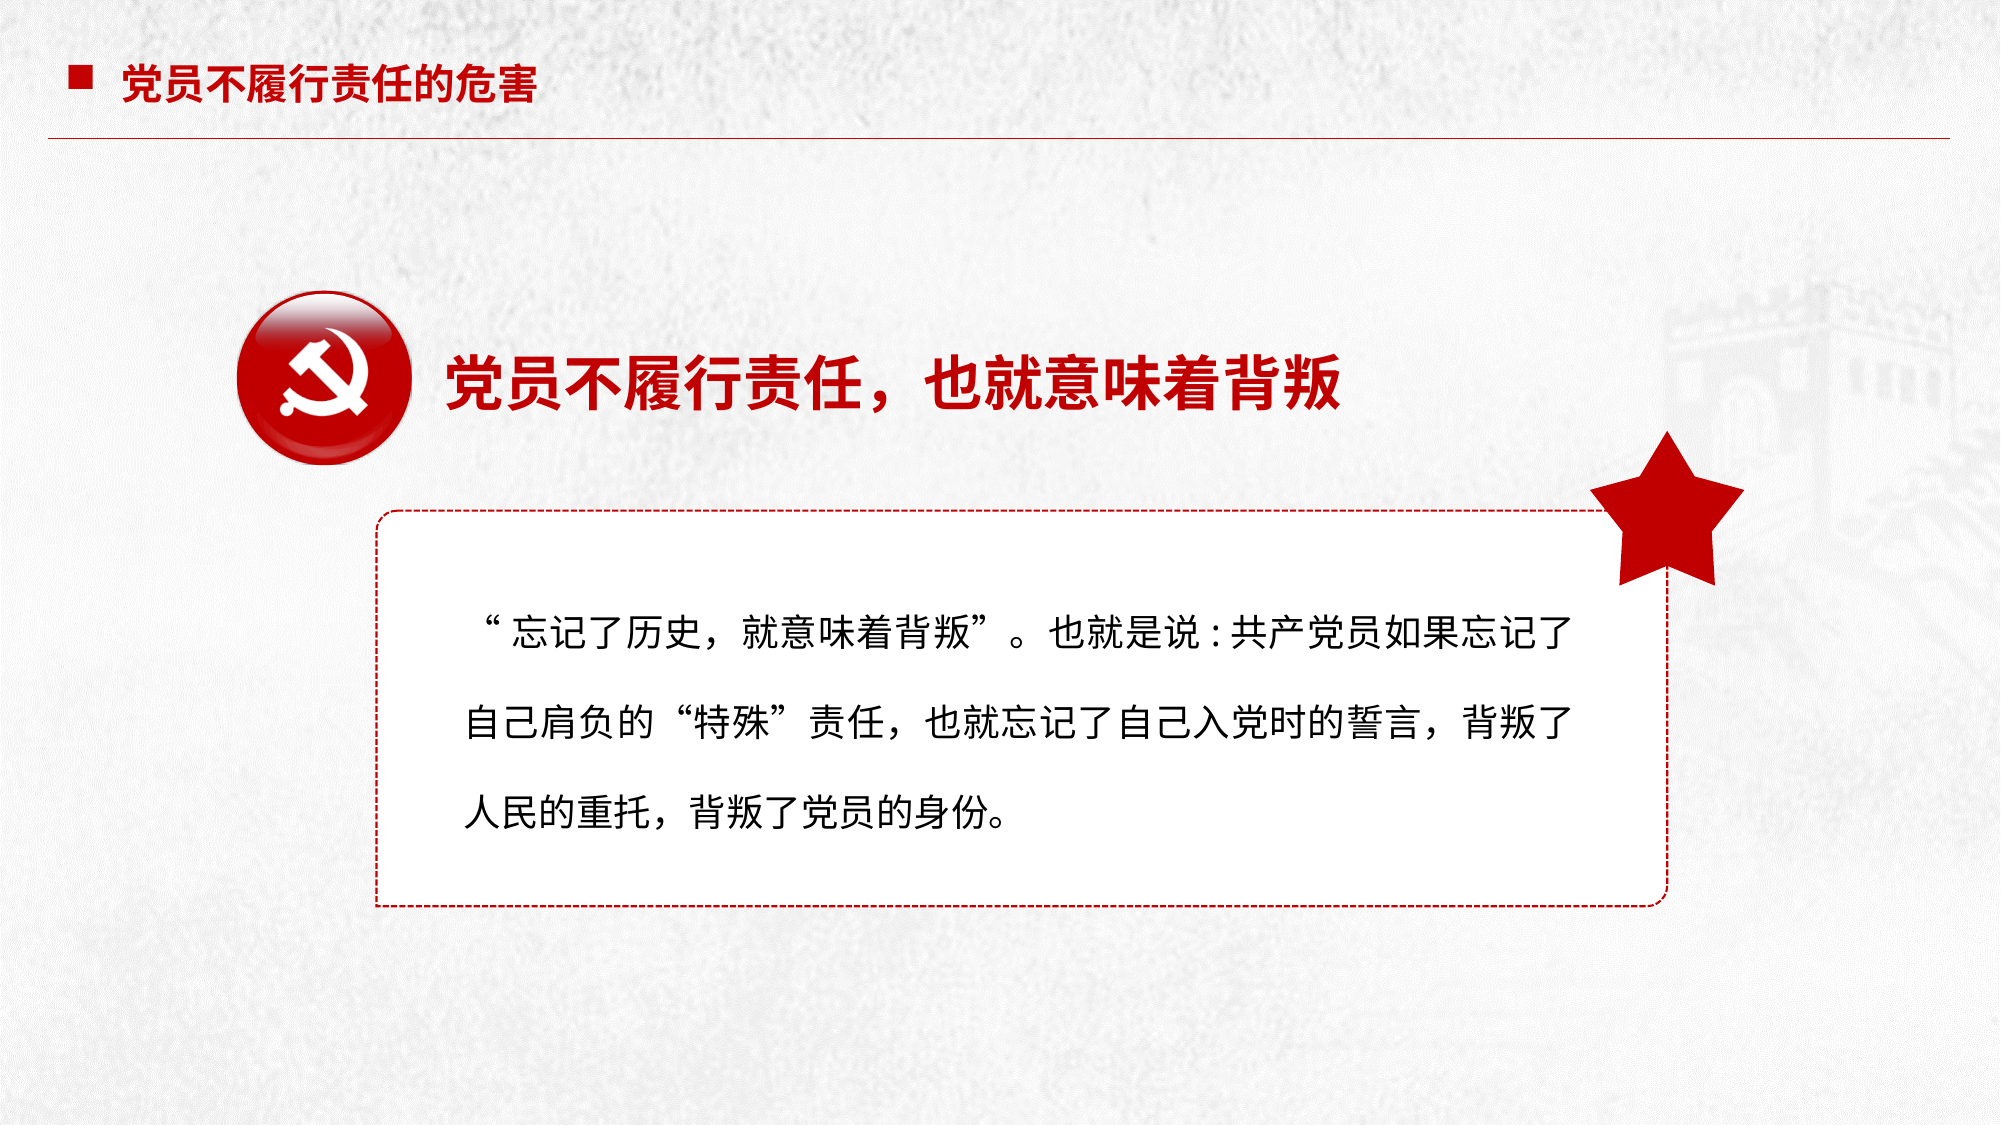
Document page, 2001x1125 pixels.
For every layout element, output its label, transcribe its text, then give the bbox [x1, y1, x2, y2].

text_box 党员不履行责任，也就意味着背叛 [429, 337, 1543, 425]
text_box [1588, 428, 1747, 588]
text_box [236, 290, 412, 466]
text_box [375, 509, 1669, 908]
picture [0, 0, 2001, 1125]
text_box “忘记了历史，就意味着背叛”。也就是说:共产党员如果忘记了自己肩负的“特殊”责任，也就忘记了自己入党时的誓言，背叛了人民的重托，背叛了党员的身份。 [448, 556, 1590, 854]
text_box 党员不履行责任的危害 [50, 50, 554, 116]
